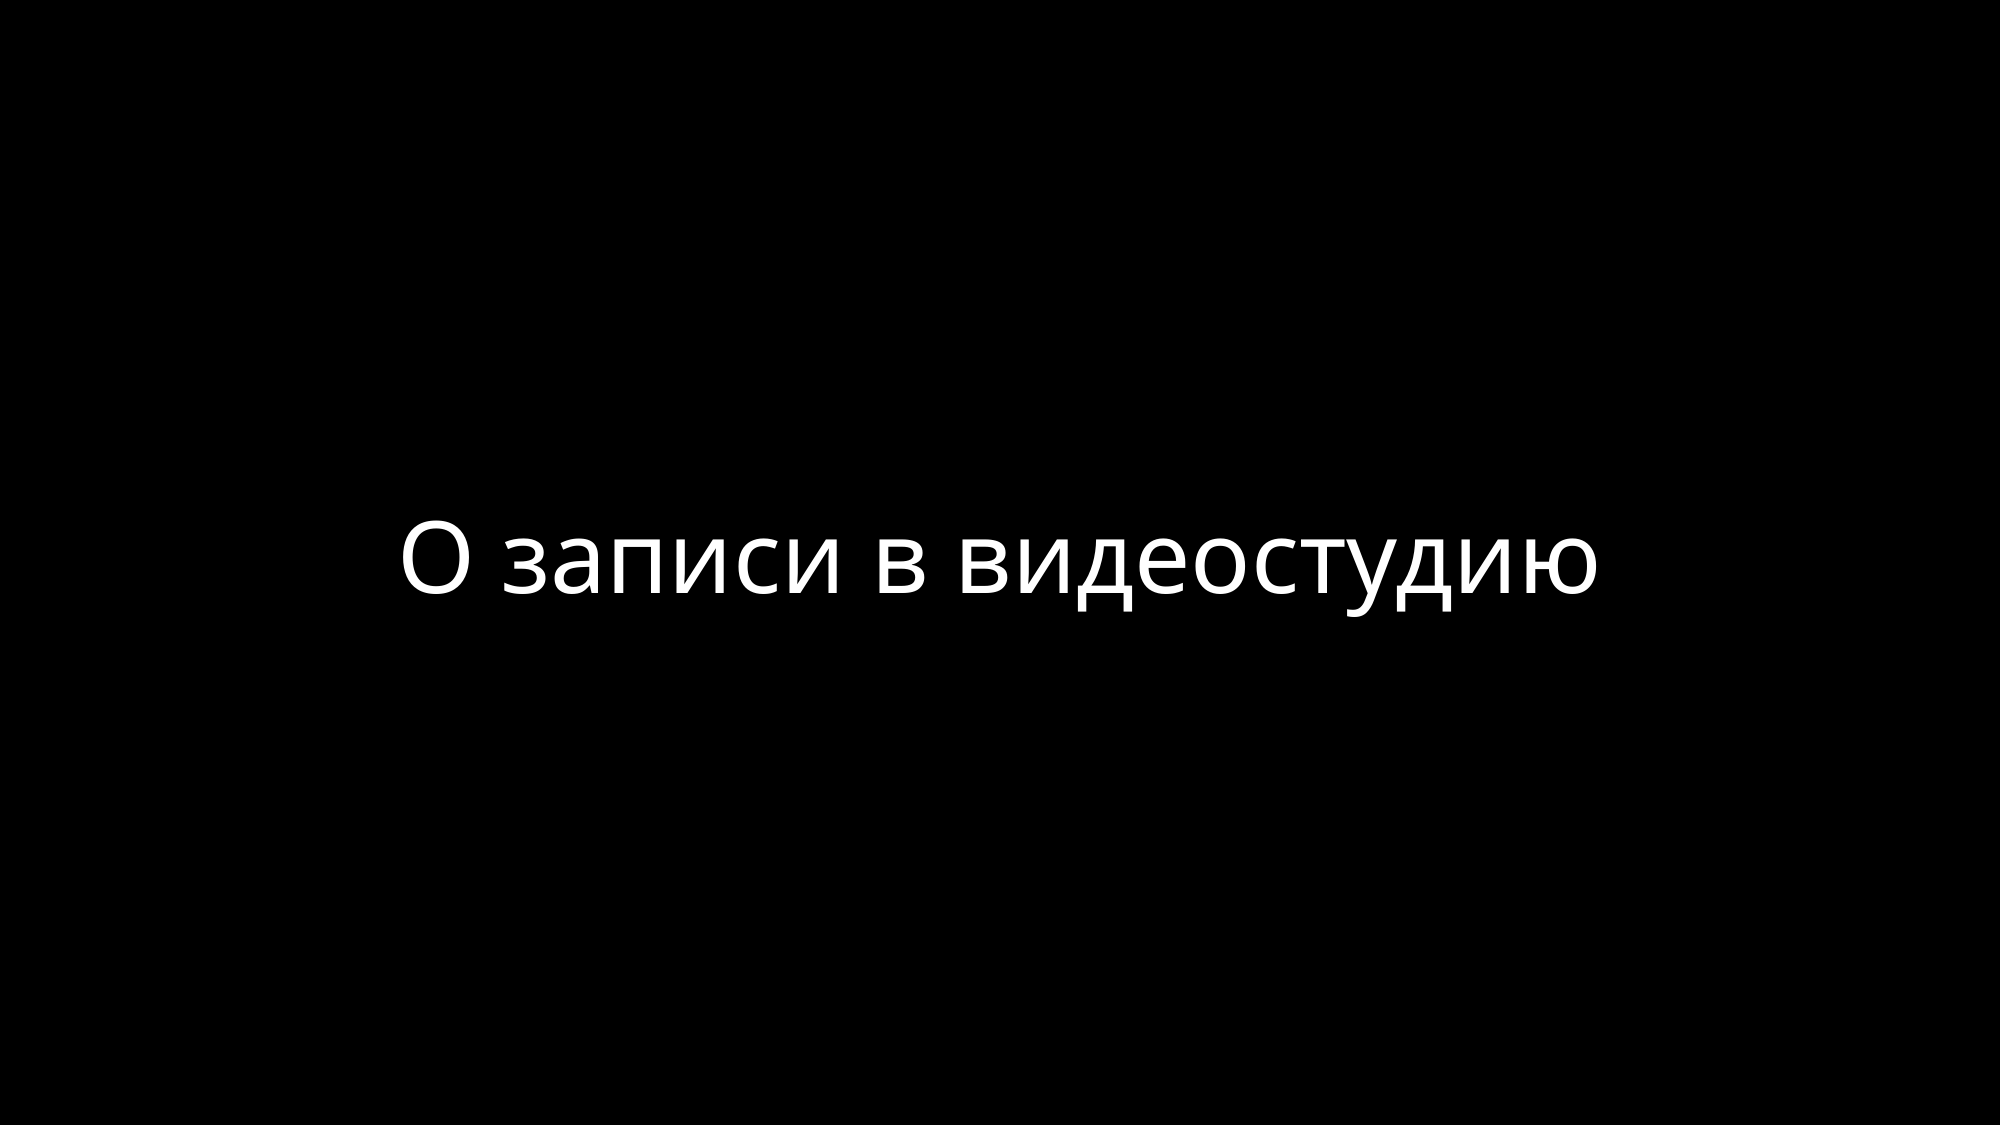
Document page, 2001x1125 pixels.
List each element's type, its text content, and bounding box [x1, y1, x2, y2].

title О записи в видеостудию [137, 59, 1863, 1062]
